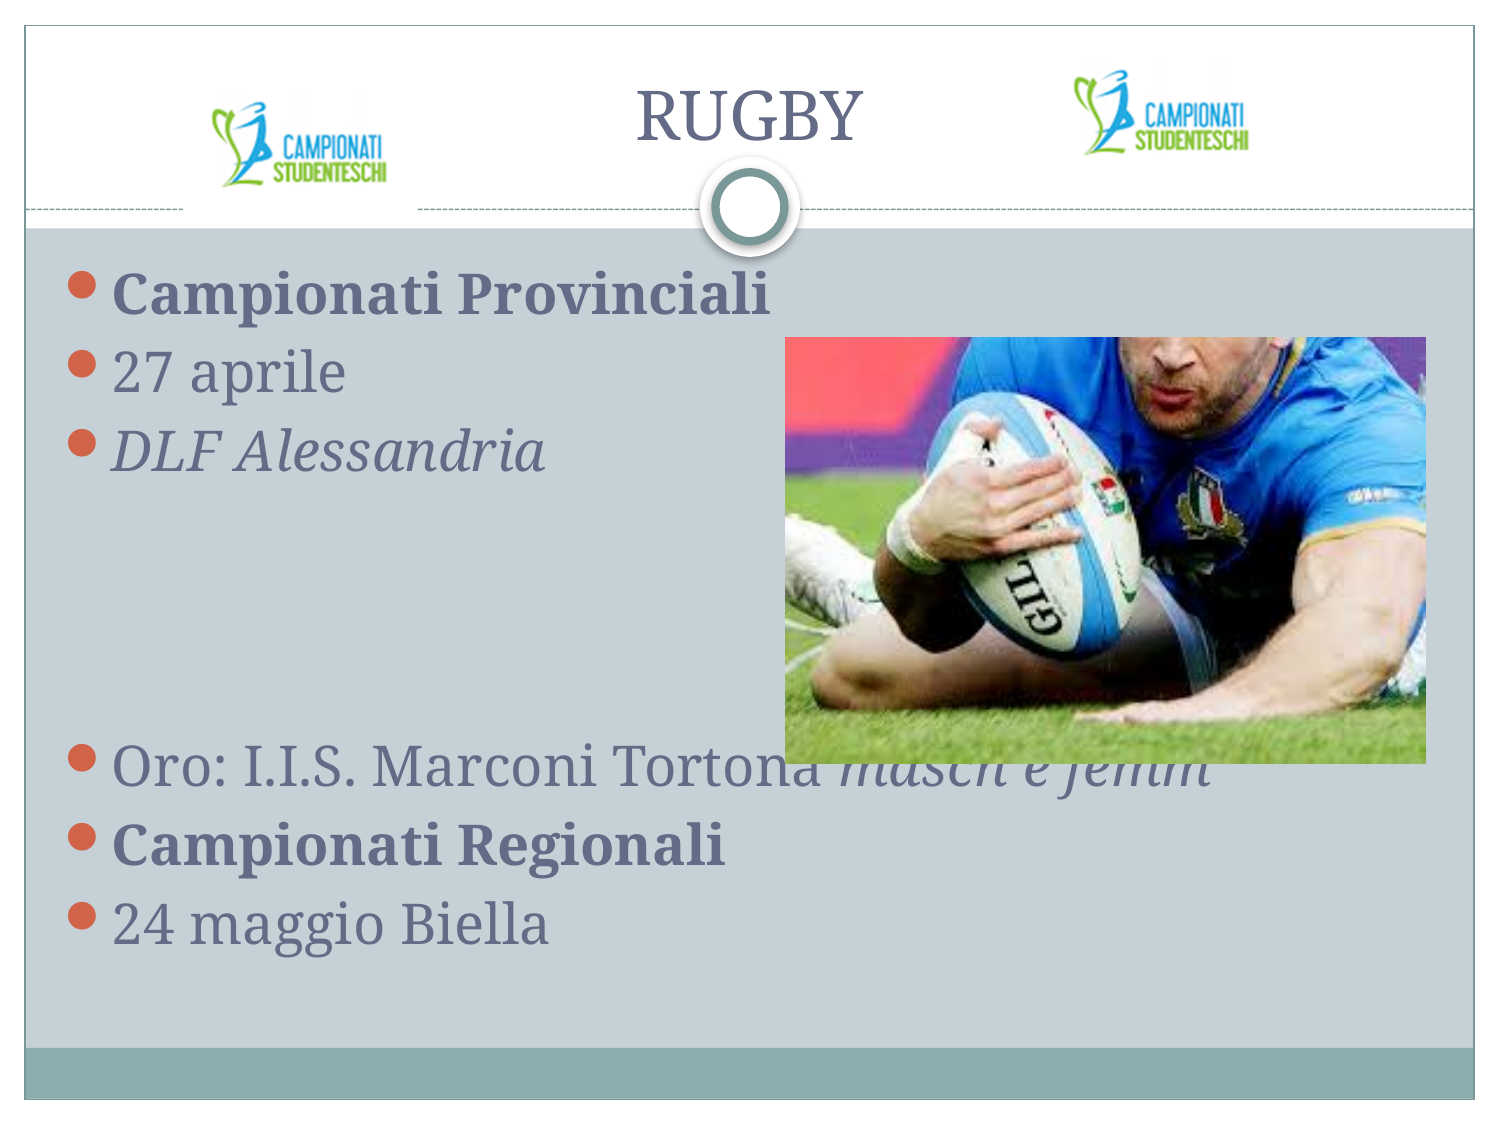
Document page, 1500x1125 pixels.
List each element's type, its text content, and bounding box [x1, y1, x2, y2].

picture [182, 89, 418, 216]
picture [785, 336, 1426, 764]
list Campionati Provinciali 27 aprile DLF Alessandria Oro: I.I.S. Marconi Tortona masch e femm Campionati Regionali 24 maggio Biella [49, 250, 1445, 1001]
title RUGBY [49, 37, 1450, 162]
picture [1045, 56, 1280, 183]
